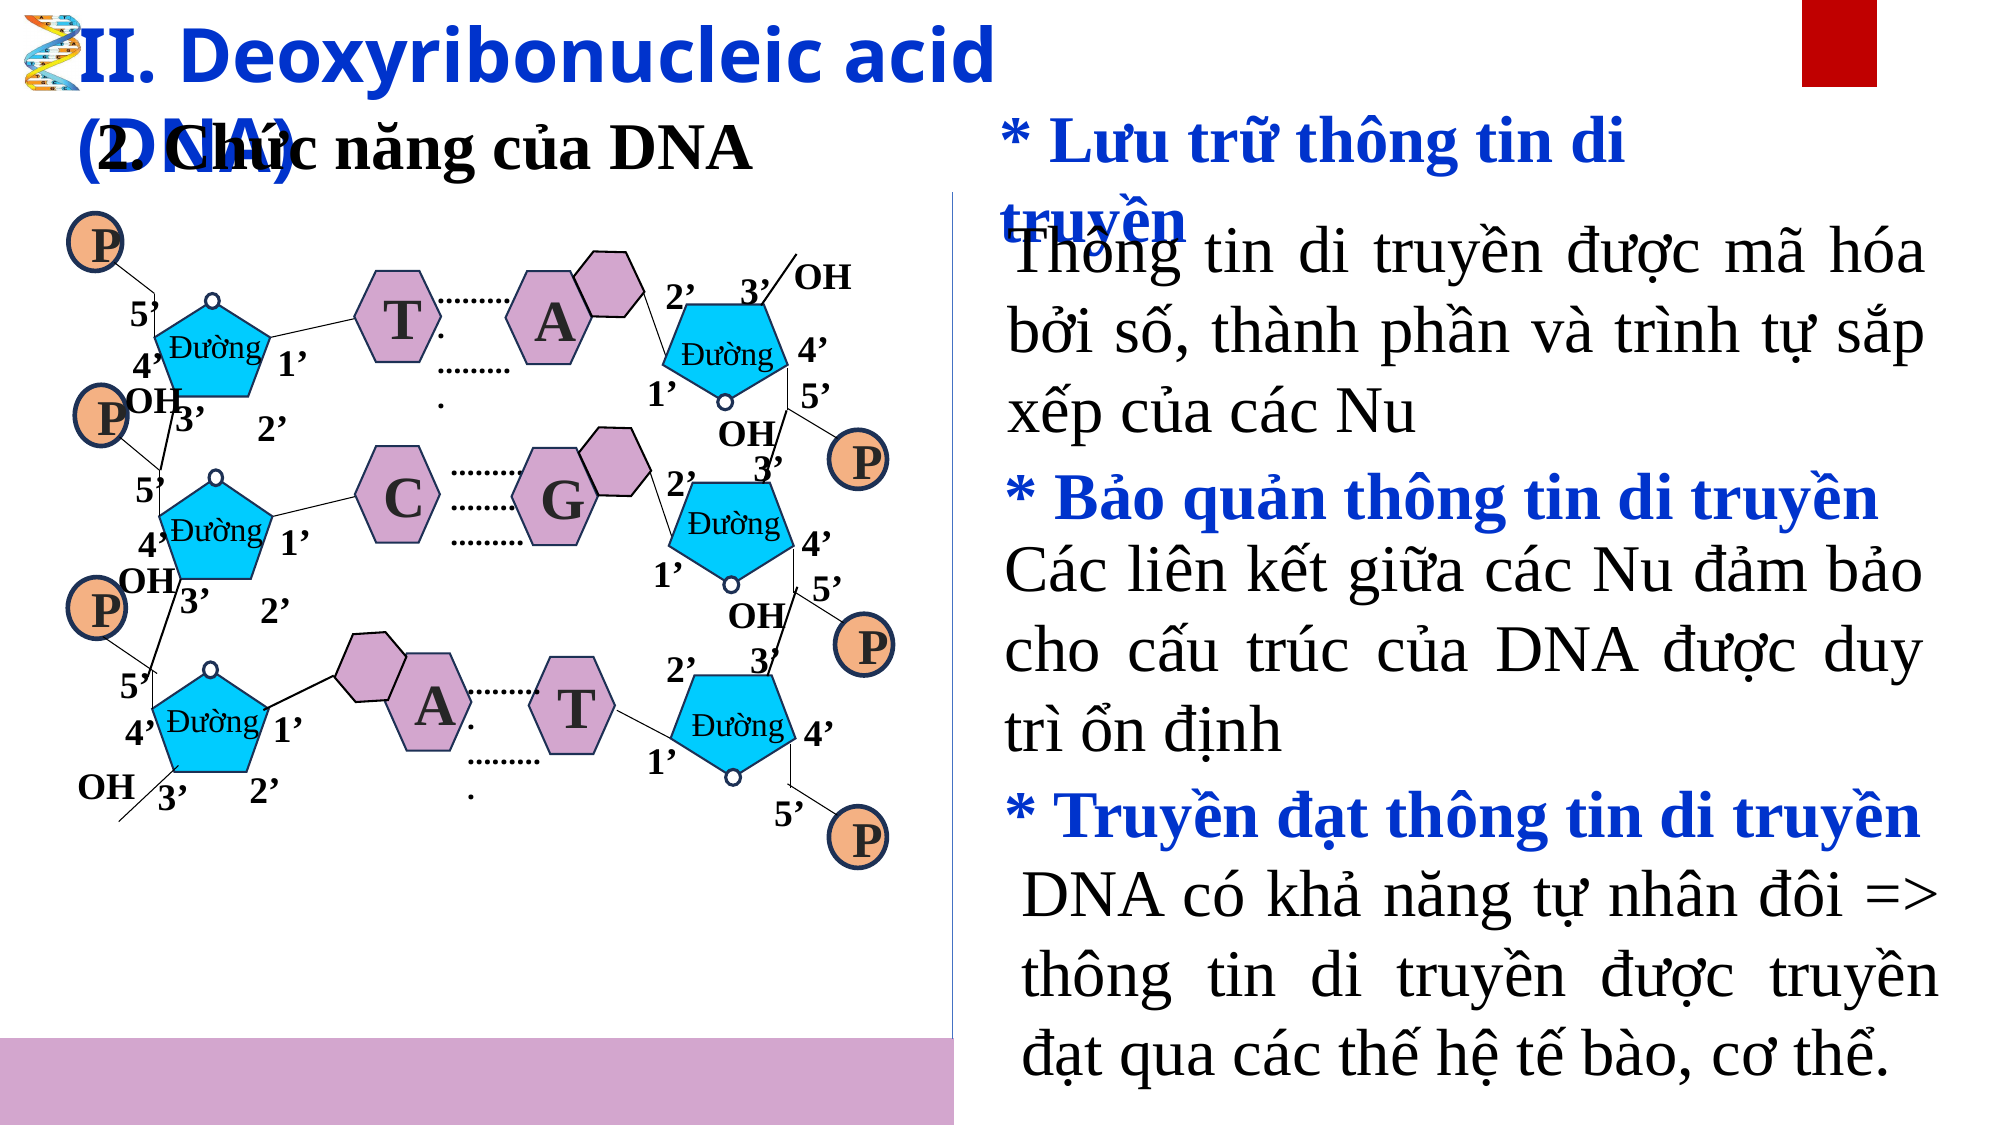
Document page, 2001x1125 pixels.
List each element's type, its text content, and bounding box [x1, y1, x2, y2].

text_box 2. Chức năng của DNA [81, 95, 829, 191]
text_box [62, 213, 894, 868]
text_box [1802, 0, 1877, 87]
text_box [0, 1038, 954, 1125]
text_box Thông tin di truyền được mã hóa bởi số, thành phần và trình tự sắp xếp của các Nu [986, 276, 1949, 375]
text_box * Truyền đạt thông tin di truyền [984, 760, 1968, 860]
text_box DNA có khả năng tự nhân đôi => thông tin di truyền được truyền đạt qua các thế hệ tế bào, cơ thể. [1000, 919, 1963, 1019]
text_box * Lưu trữ thông tin di truyền [978, 126, 1852, 226]
text_box * Bảo quản thông tin di truyền [984, 443, 1922, 543]
text_box Các liên kết giữa các Nu đảm bảo cho cấu trúc của DNA được duy trì ổn định [984, 595, 1946, 695]
picture [23, 15, 82, 91]
text_box II. Deoxyribonucleic acid (DNA) [63, 0, 1208, 195]
